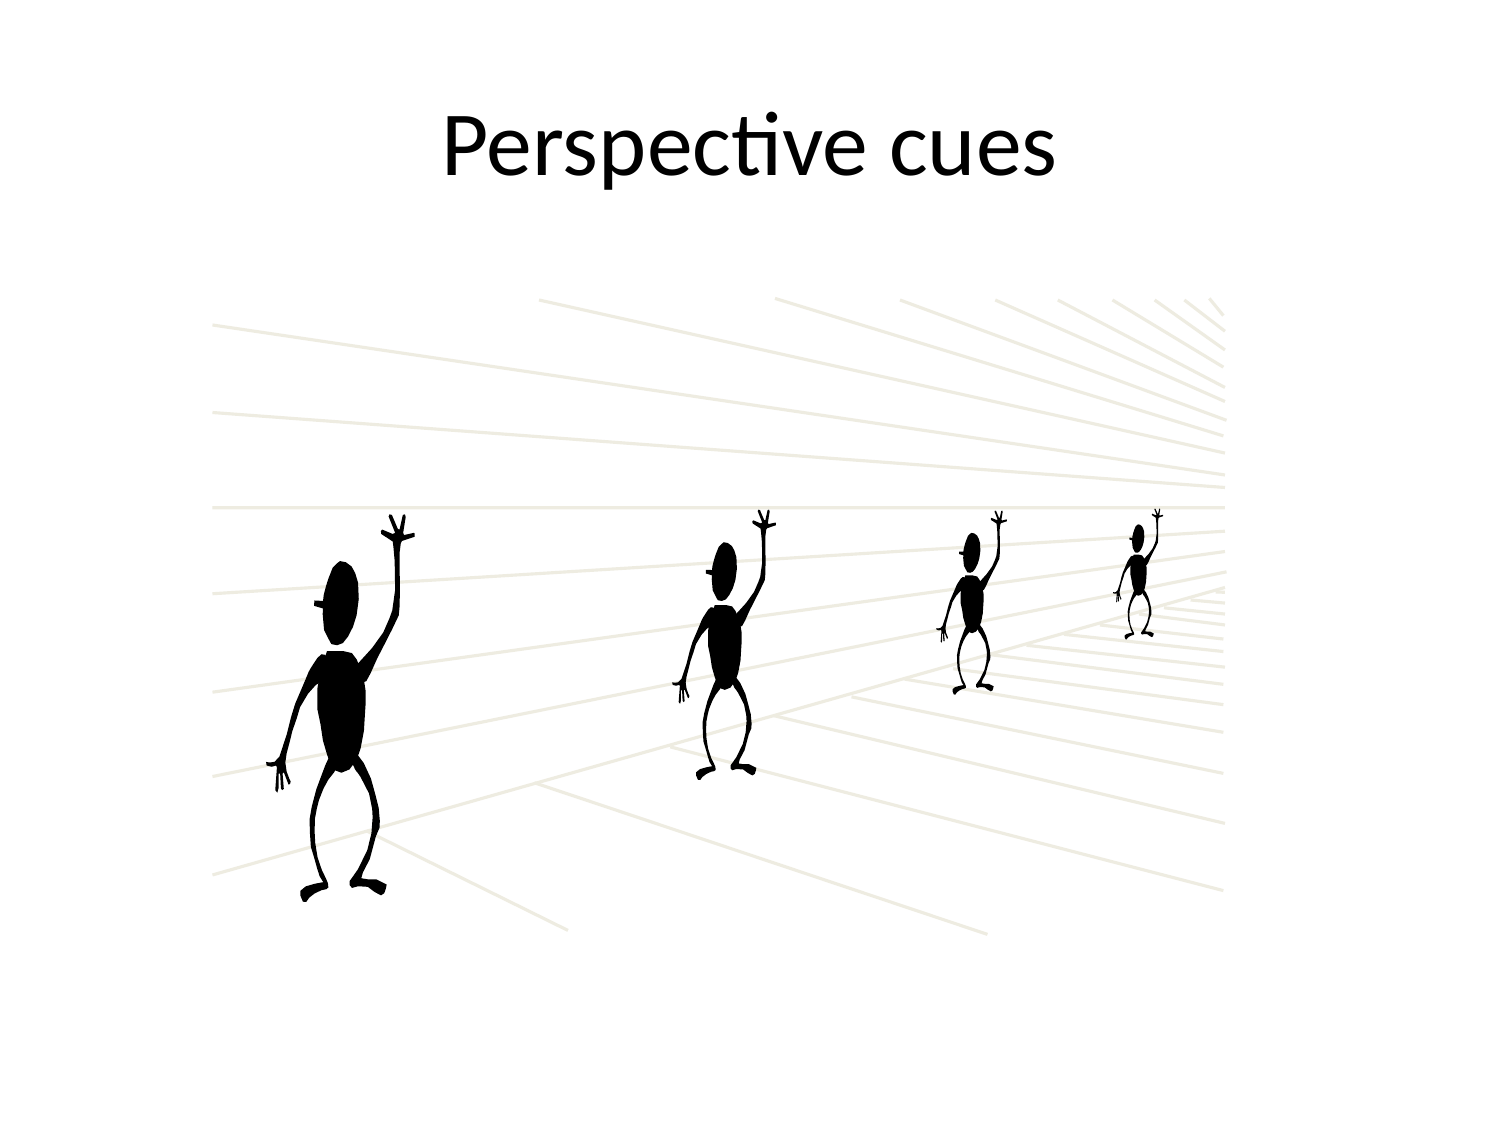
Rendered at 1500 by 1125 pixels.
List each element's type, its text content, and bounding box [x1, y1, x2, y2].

picture [1112, 508, 1164, 640]
picture [265, 513, 415, 902]
text_box [210, 298, 1225, 933]
picture [935, 510, 1008, 695]
title Perspective cues [75, 45, 1425, 233]
picture [671, 509, 777, 781]
